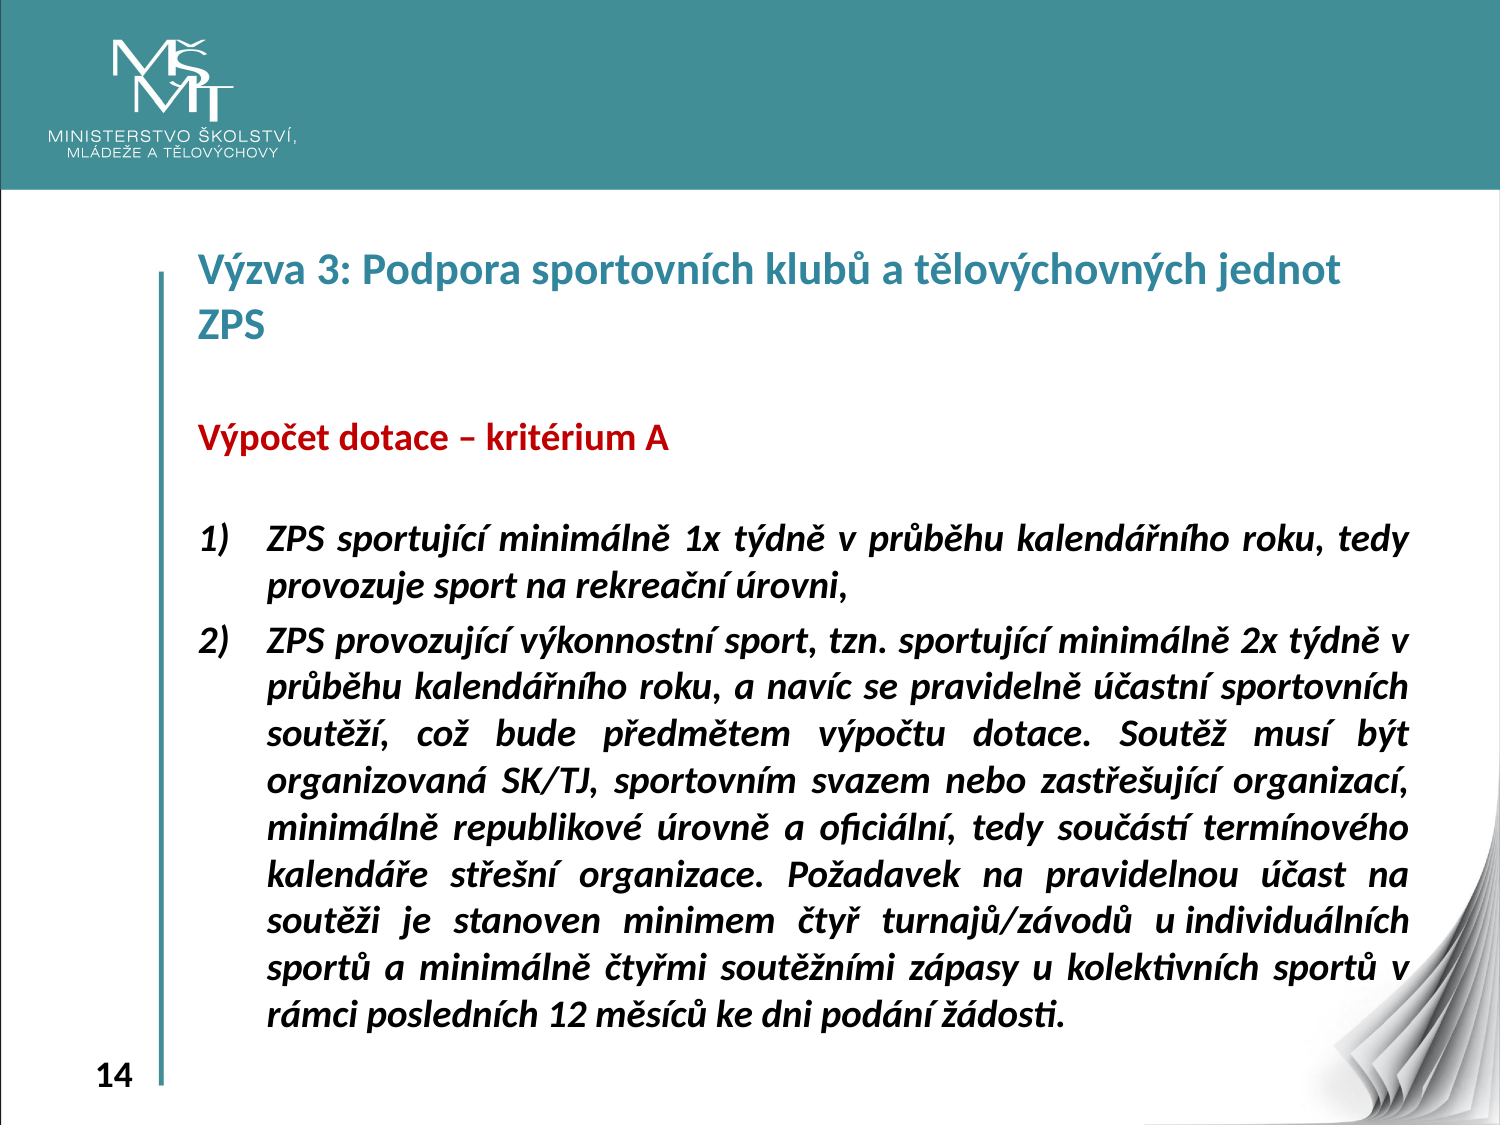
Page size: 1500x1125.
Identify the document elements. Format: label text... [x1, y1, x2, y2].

picture [0, 0, 1500, 1125]
list Výzva 3: Podpora sportovních klubů a tělovýchovných jednot ZPS Výpočet dotace – kritérium A ZPS sportující minimálně 1x týdně v průběhu kalendářního roku, tedy provozuje sport na rekreační úrovni, ZPS provozující výkonnostní sport, tzn. sportující minimálně 2x týdně v průběhu kalendářního roku, a navíc se pravidelně účastní sportovních soutěží, což bude předmětem výpočtu dotace. Soutěž musí být organizovaná SK/TJ, sportovním svazem nebo zastřešující organizací, minimálně republikové úrovně a oficiální, tedy součástí termínového kalendáře střešní organizace. Požadavek na pravidelnou účast na soutěži je stanoven minimem čtyř turnajů/závodů u individuálních sportů a minimálně čtyřmi soutěžními zápasy u kolektivních sportů v rámci posledních 12 měsíců ke dni podání žádosti. [183, 231, 1425, 1083]
